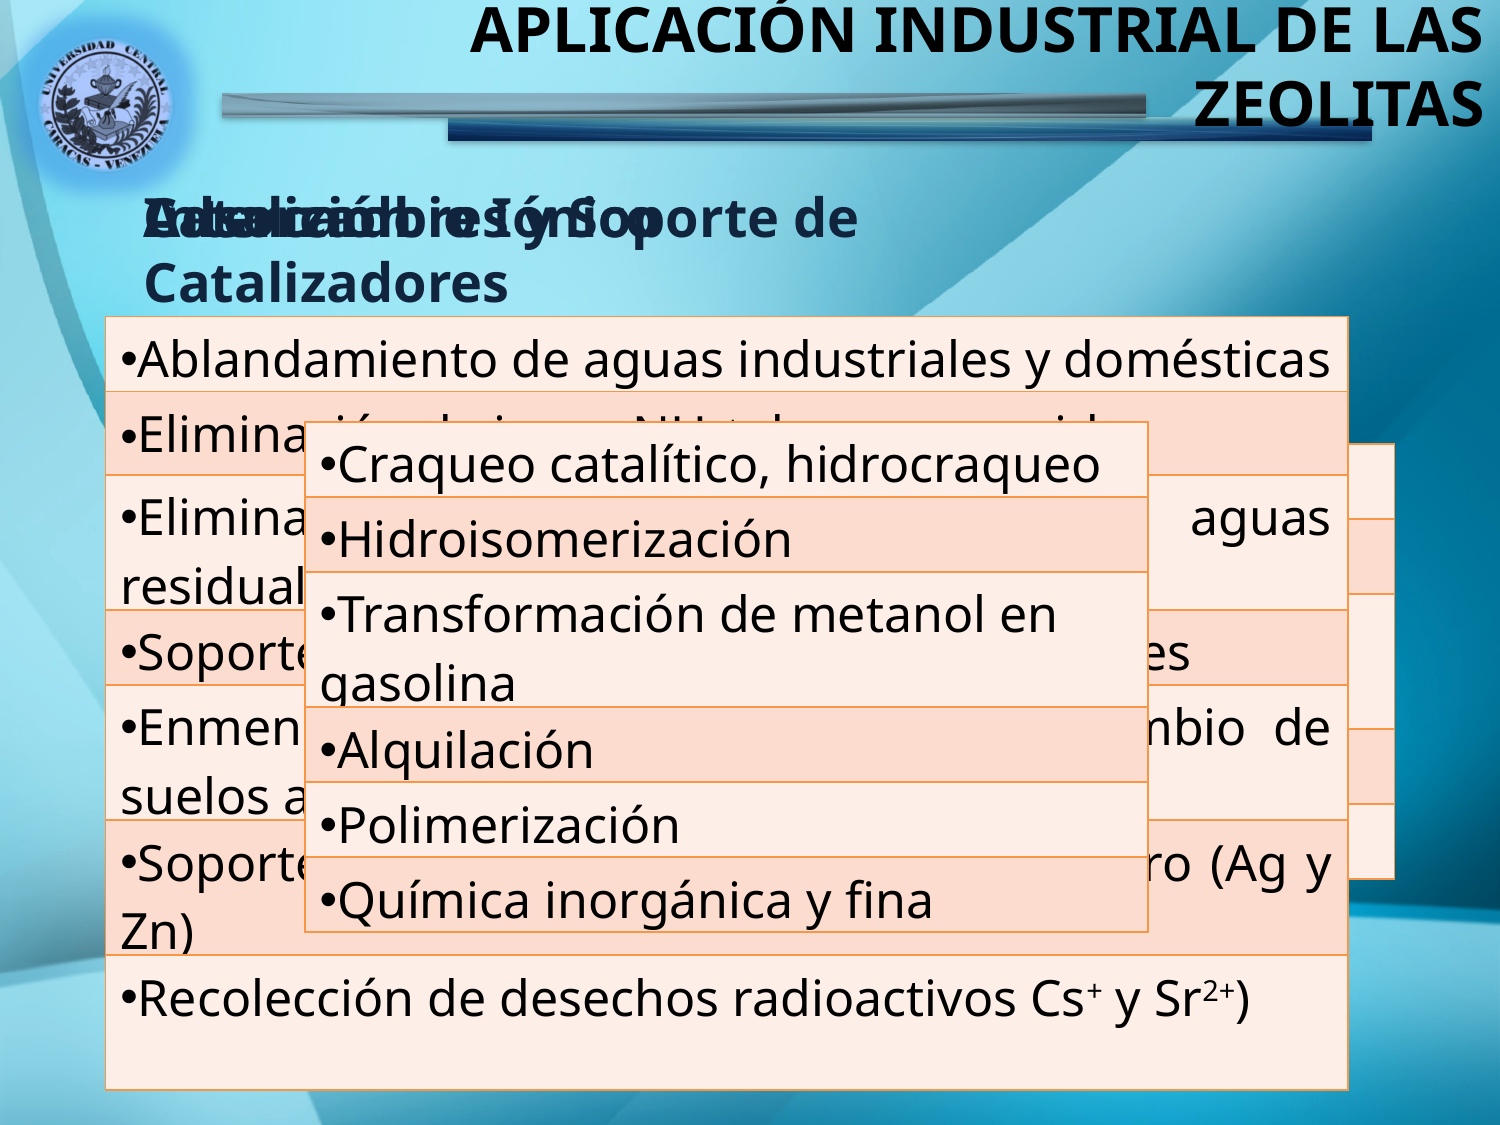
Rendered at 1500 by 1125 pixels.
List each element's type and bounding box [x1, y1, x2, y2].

text_box [222, 93, 1372, 141]
picture [0, 0, 1500, 1125]
